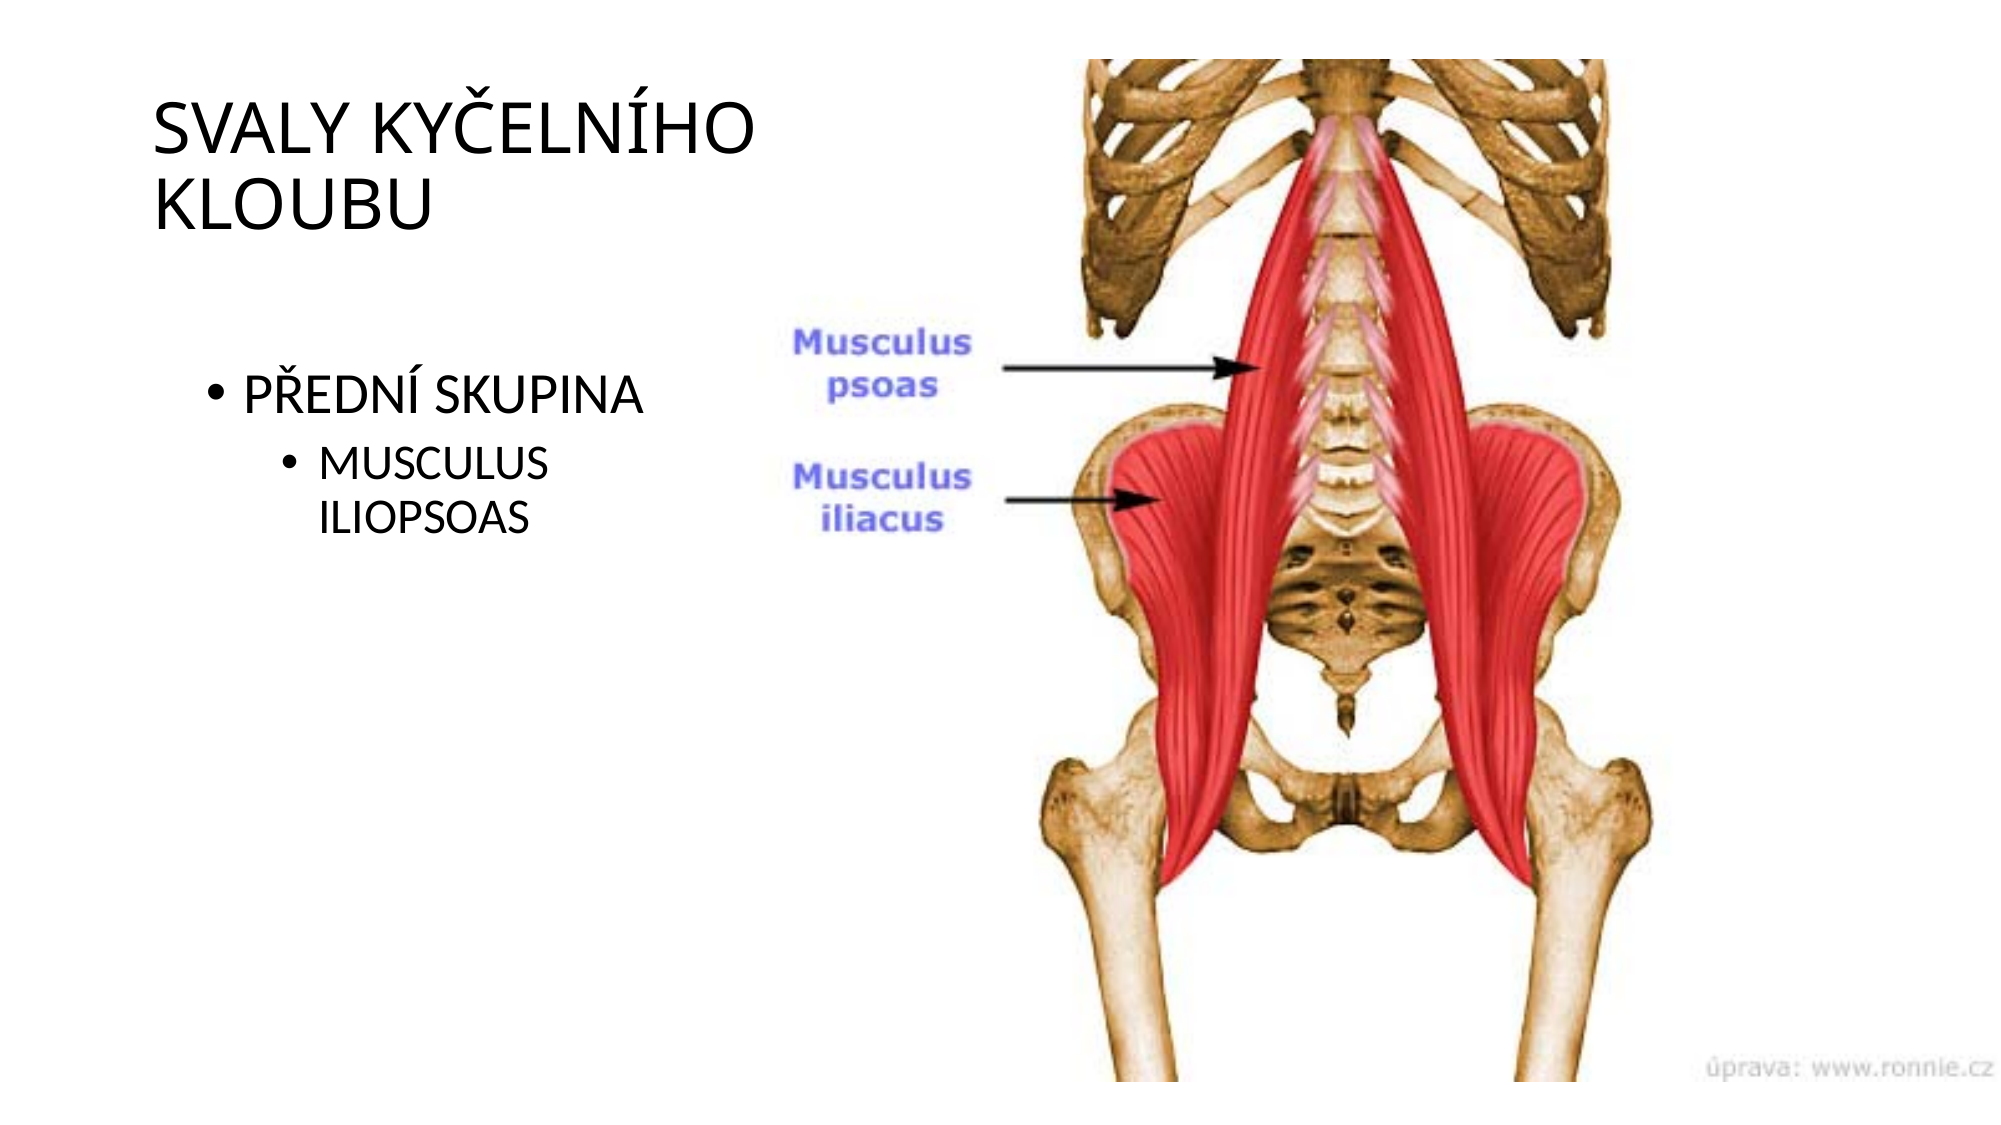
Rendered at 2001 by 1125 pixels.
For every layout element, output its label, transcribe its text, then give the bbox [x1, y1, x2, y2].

list PŘEDNÍ SKUPINA MUSCULUS ILIOPSOAS [190, 356, 756, 1070]
picture [756, 59, 2000, 1082]
title SVALY KYČELNÍHO KLOUBU [137, 59, 756, 278]
